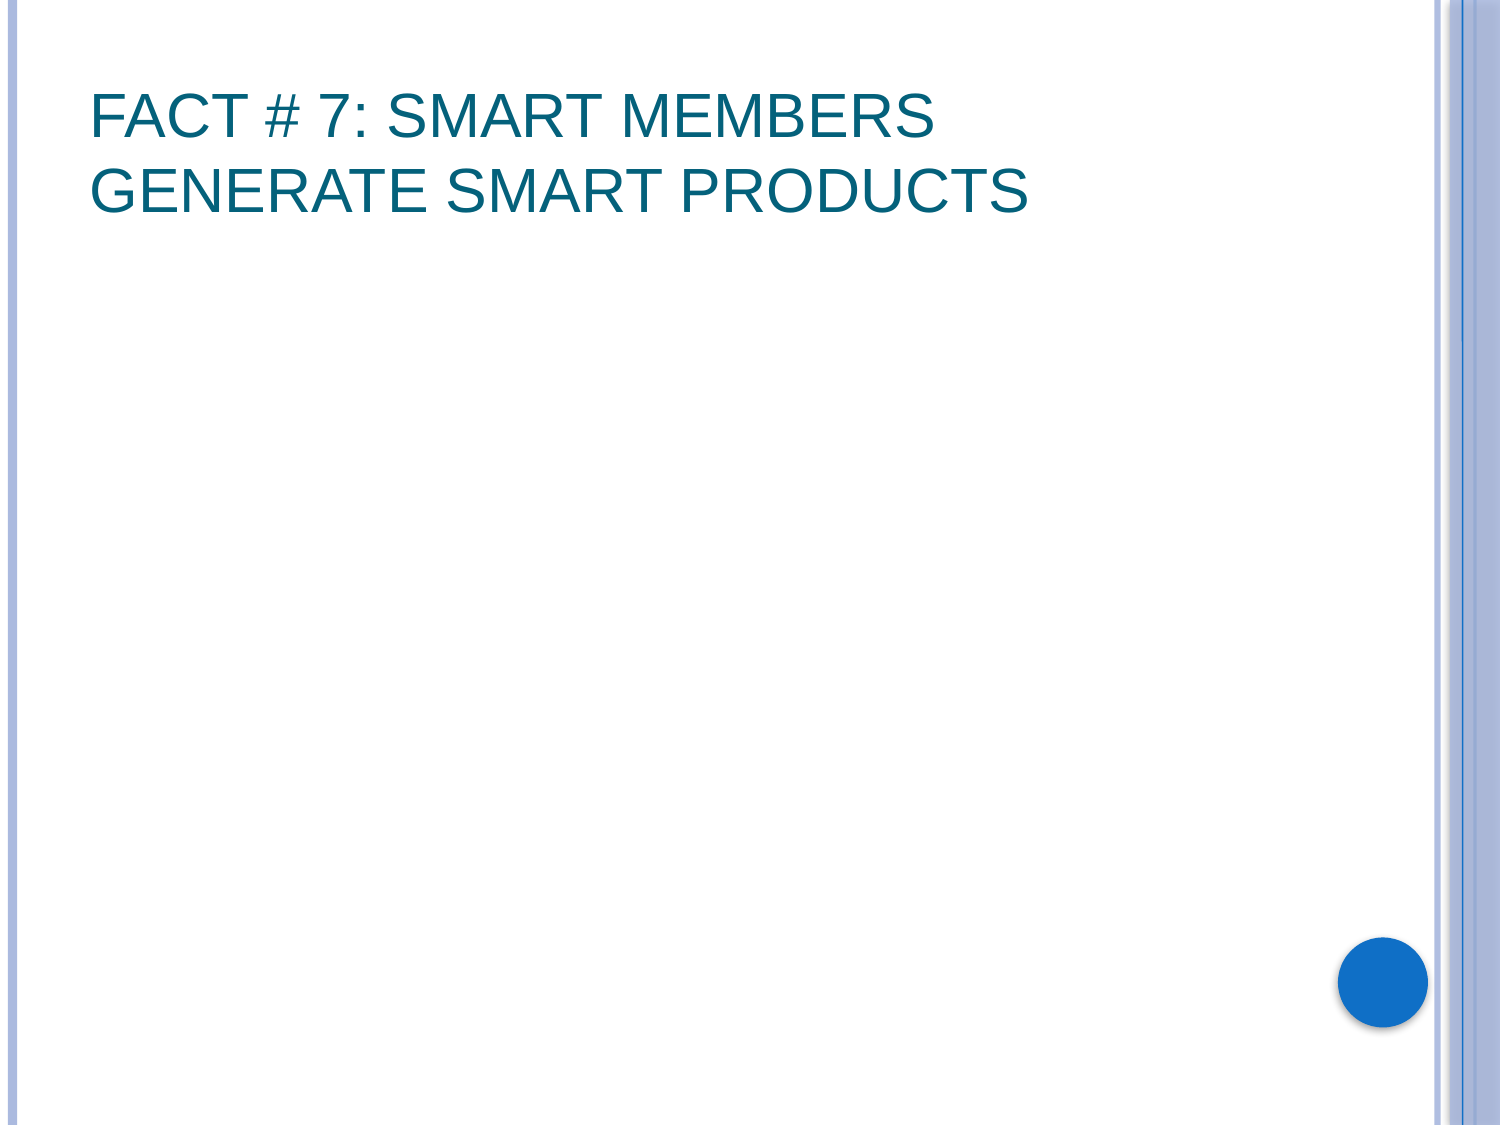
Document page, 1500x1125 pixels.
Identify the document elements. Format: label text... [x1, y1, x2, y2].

title Fact # 7: Smart members generate smart products [75, 45, 1300, 233]
